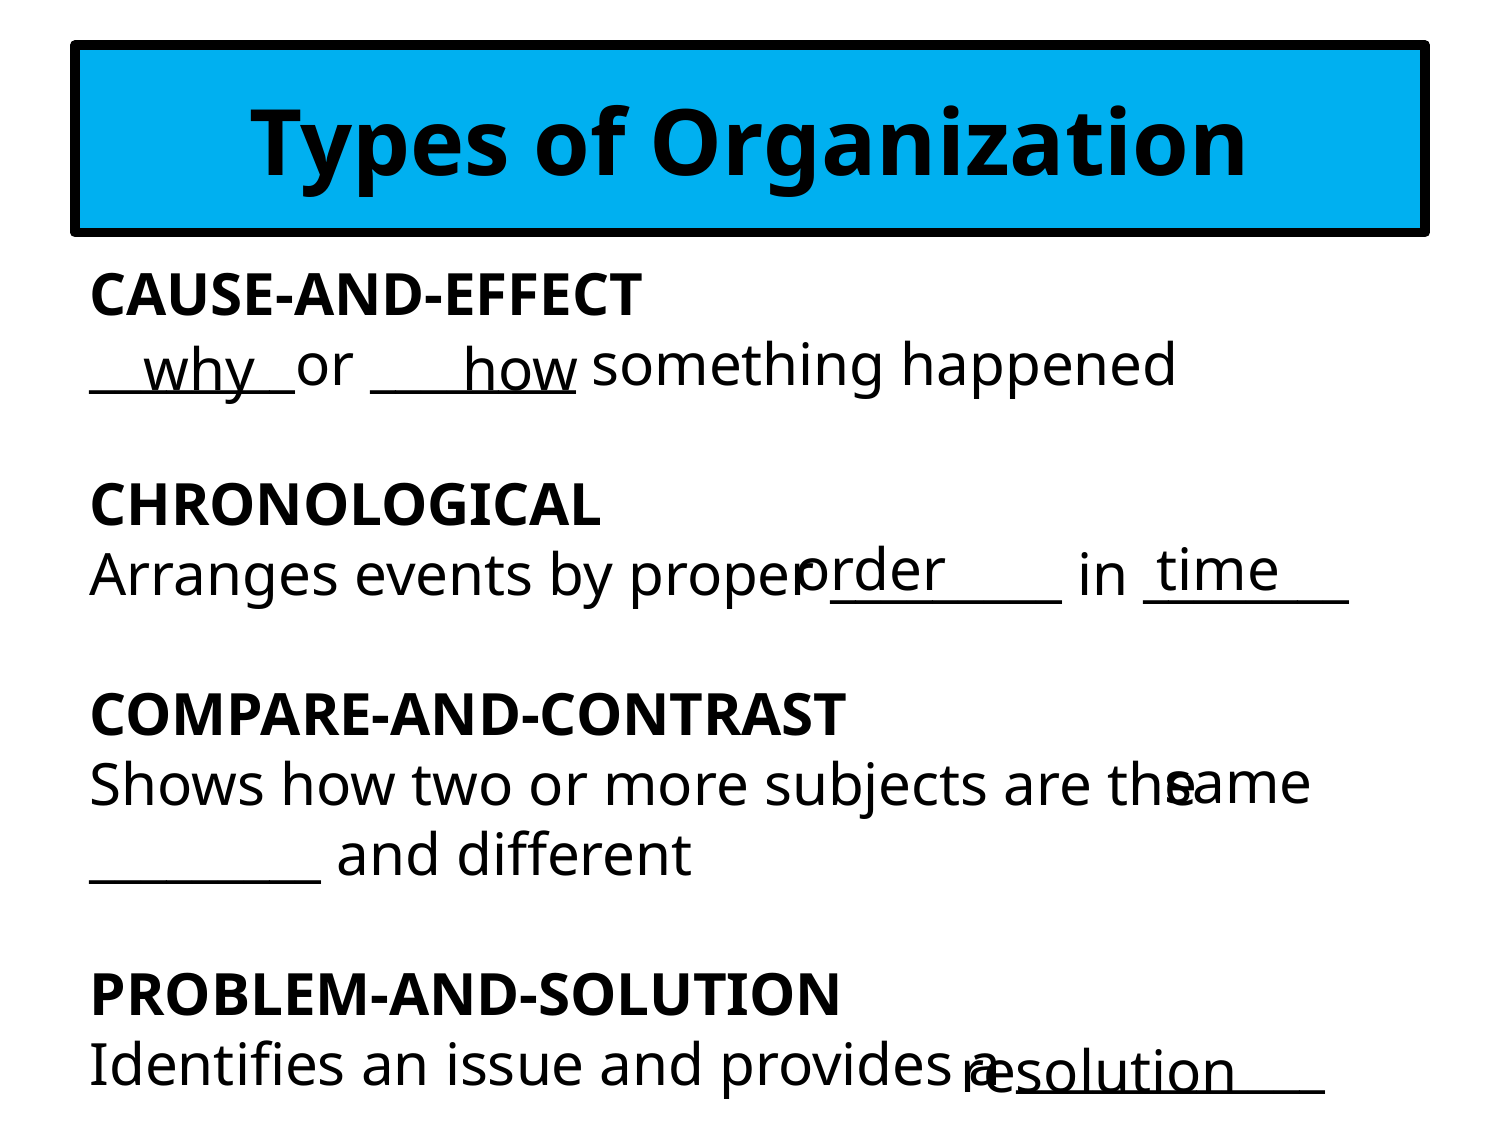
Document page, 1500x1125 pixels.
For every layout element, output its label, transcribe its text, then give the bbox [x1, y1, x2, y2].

text_box how [447, 324, 593, 410]
text_box order [780, 525, 962, 610]
text_box same [1149, 737, 1328, 823]
text_box resolution [945, 1026, 1253, 1112]
text_box why [129, 324, 271, 410]
title Types of Organization [75, 45, 1425, 233]
text_box CAUSE-AND-EFFECT ________or ________ something happened CHRONOLOGICAL Arranges events by proper _________ in ________ COMPARE-AND-CONTRAST Shows how two or more subjects are the _________ and different PROBLEM-AND-SOLUTION Identifies an issue and provides a ____________ [75, 249, 1450, 1125]
text_box time [1141, 525, 1295, 610]
